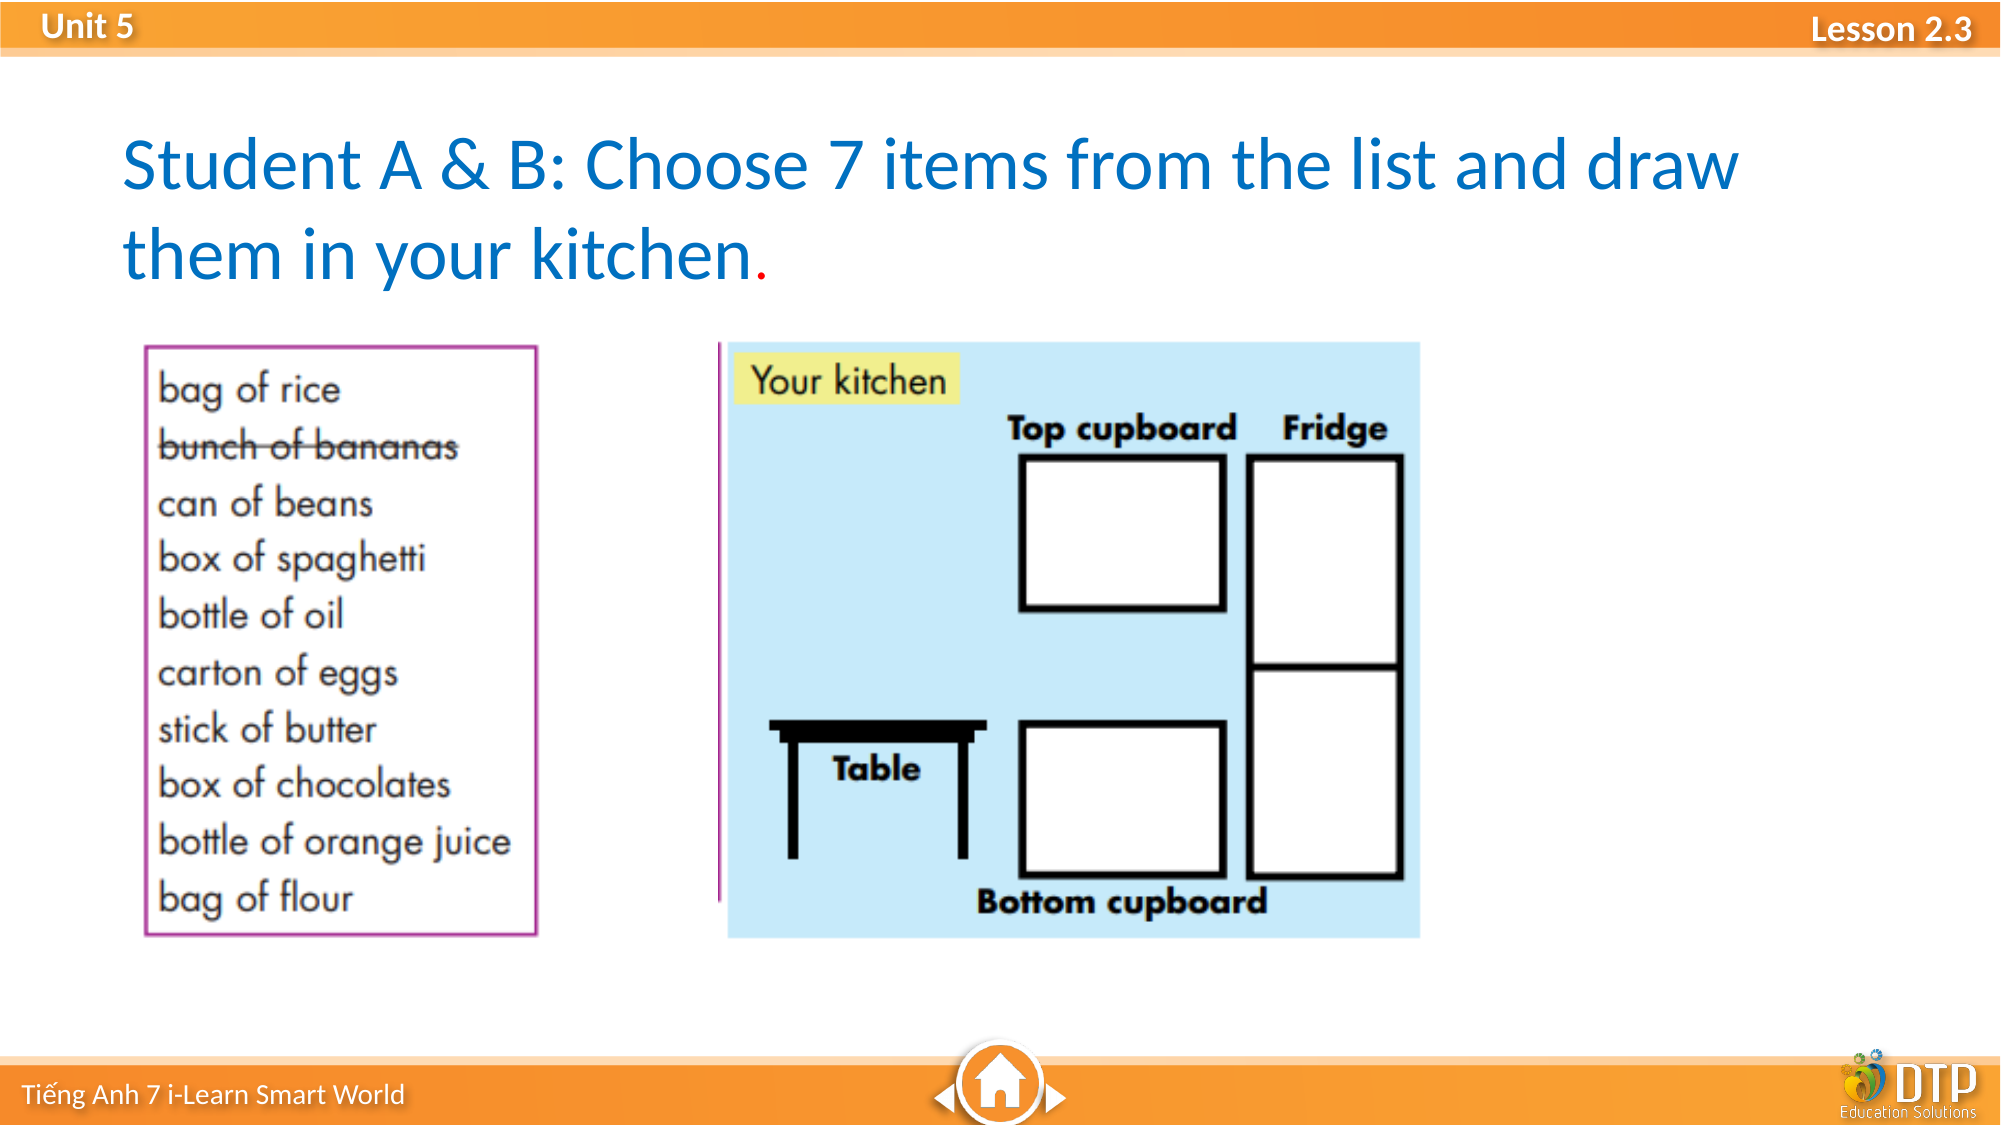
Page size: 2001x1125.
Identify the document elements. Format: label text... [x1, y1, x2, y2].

picture [0, 2, 2001, 1125]
text_box Student A & B: Choose 7 items from the list and draw them in your kitchen. [106, 131, 1925, 277]
